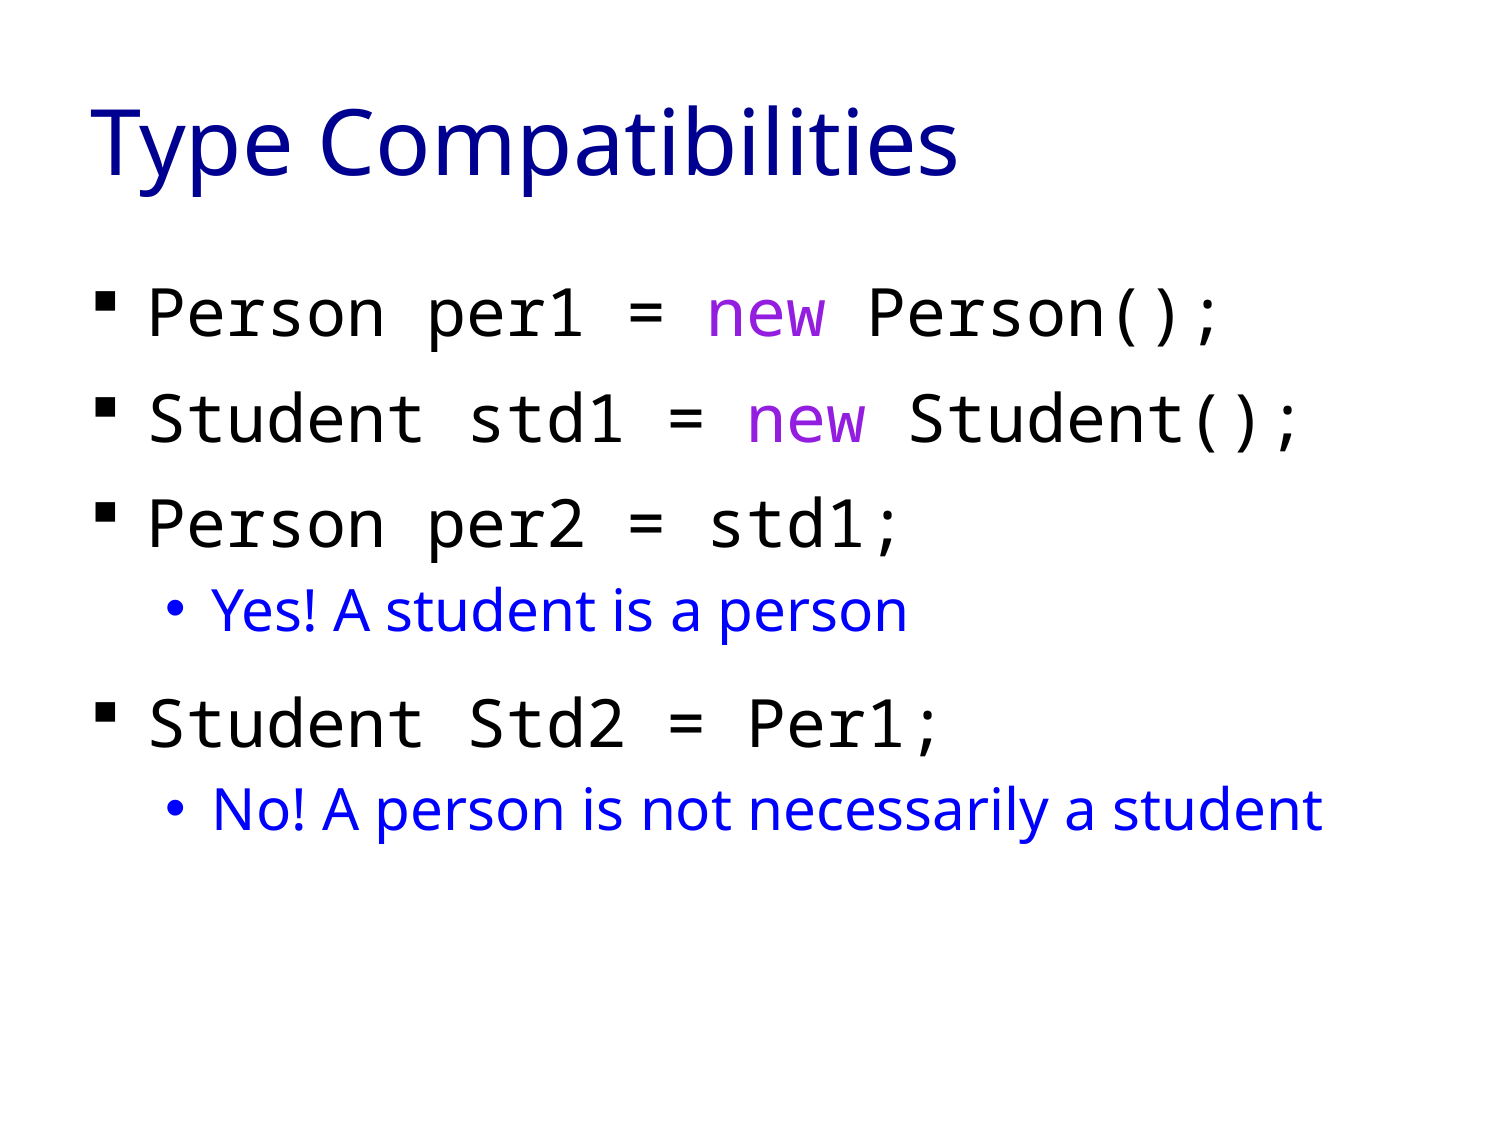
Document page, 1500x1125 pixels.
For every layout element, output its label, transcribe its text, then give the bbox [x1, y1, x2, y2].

list Person per1 = new Person(); Student std1 = new Student(); Person per2 = std1; Yes! A student is a person Student Std2 = Per1; No! A person is not necessarily a student [75, 262, 1425, 1005]
title Type Compatibilities [75, 45, 1425, 233]
